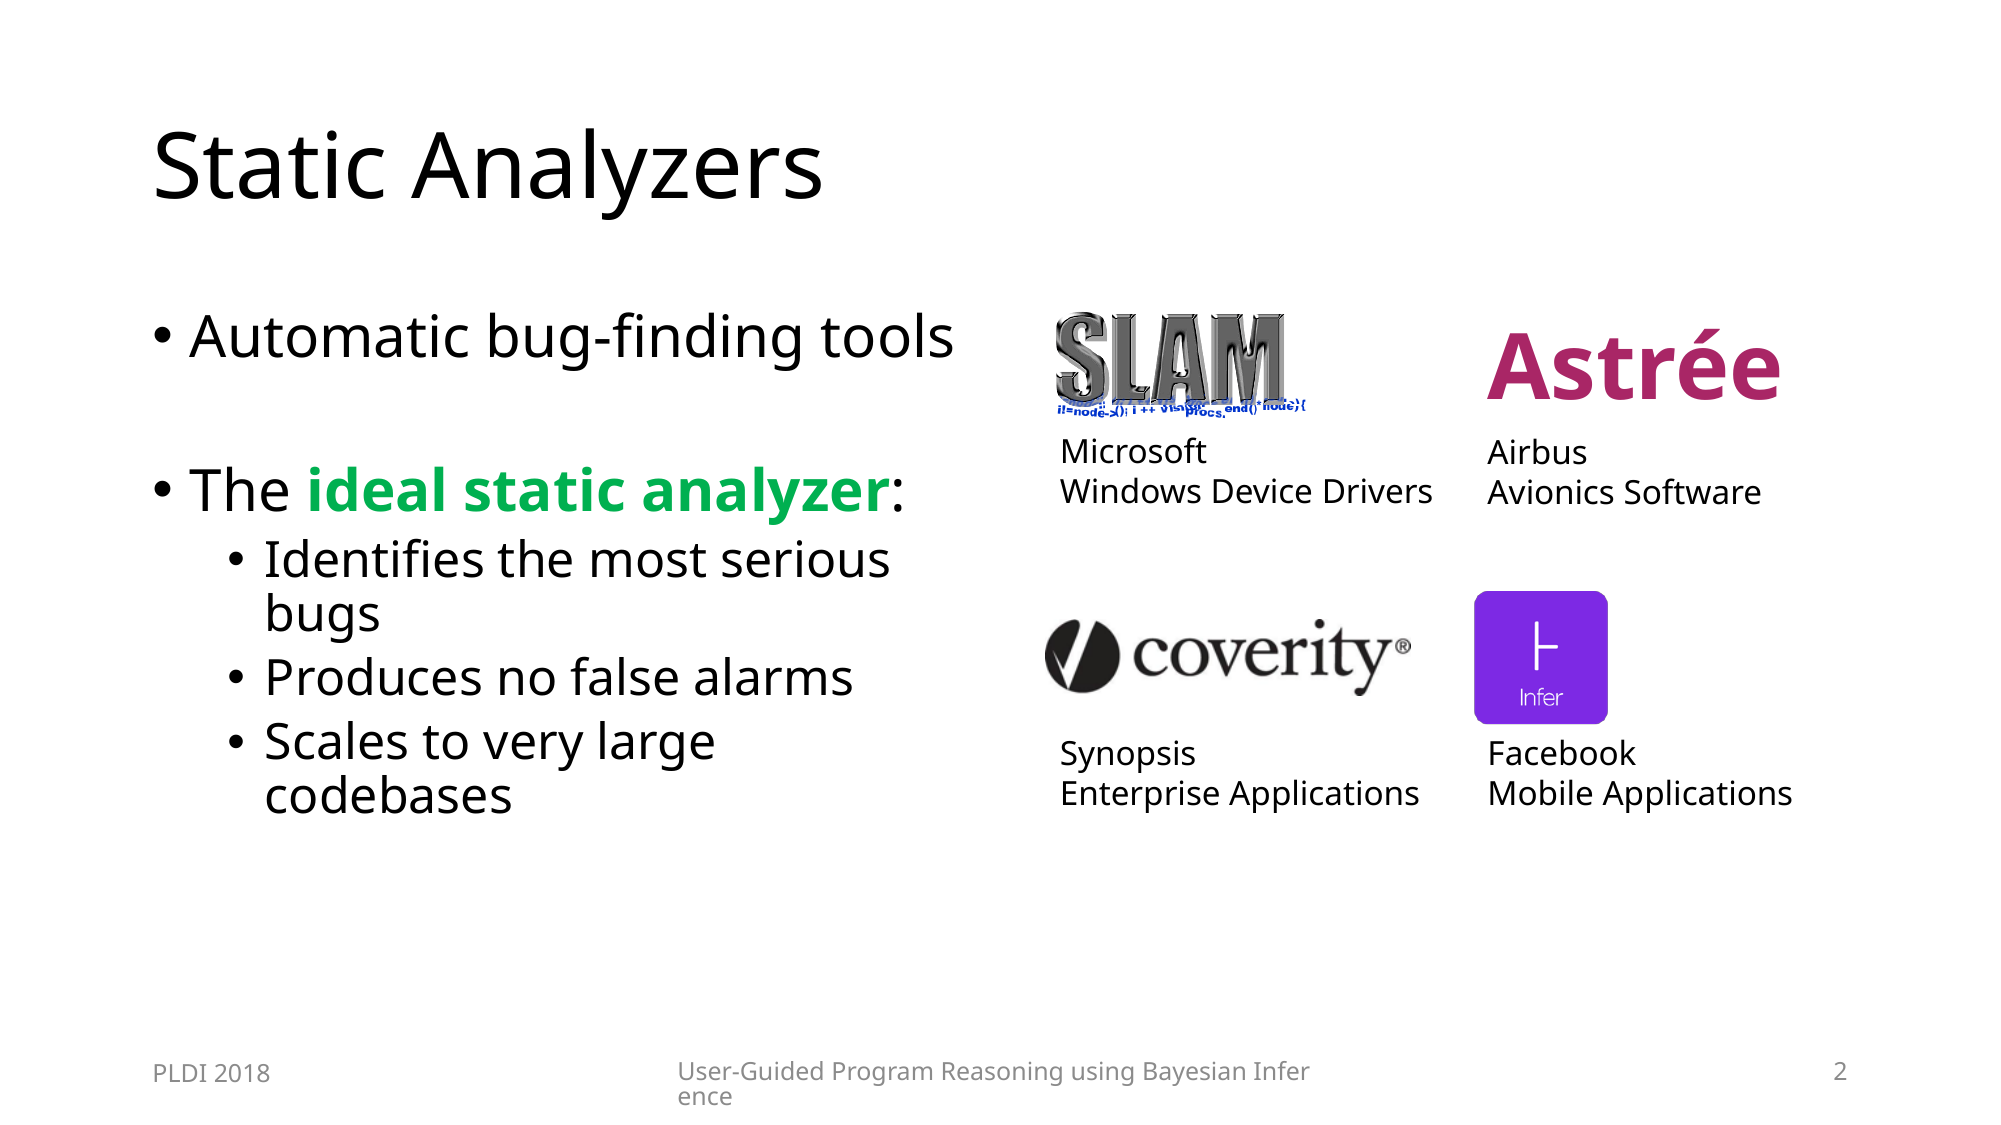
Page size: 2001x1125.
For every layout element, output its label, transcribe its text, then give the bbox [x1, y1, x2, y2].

slide_number 2 [1412, 1042, 1863, 1103]
slide_number PLDI 2018 [137, 1042, 588, 1103]
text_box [1045, 299, 1830, 822]
footer User-Guided Program Reasoning using Bayesian Inference [662, 1042, 1338, 1103]
list Automatic bug-finding tools The ideal static analyzer: Identifies the most serious bugs Produces no false alarms Scales to very large codebases [137, 299, 988, 1014]
title Static Analyzers [137, 59, 1863, 278]
